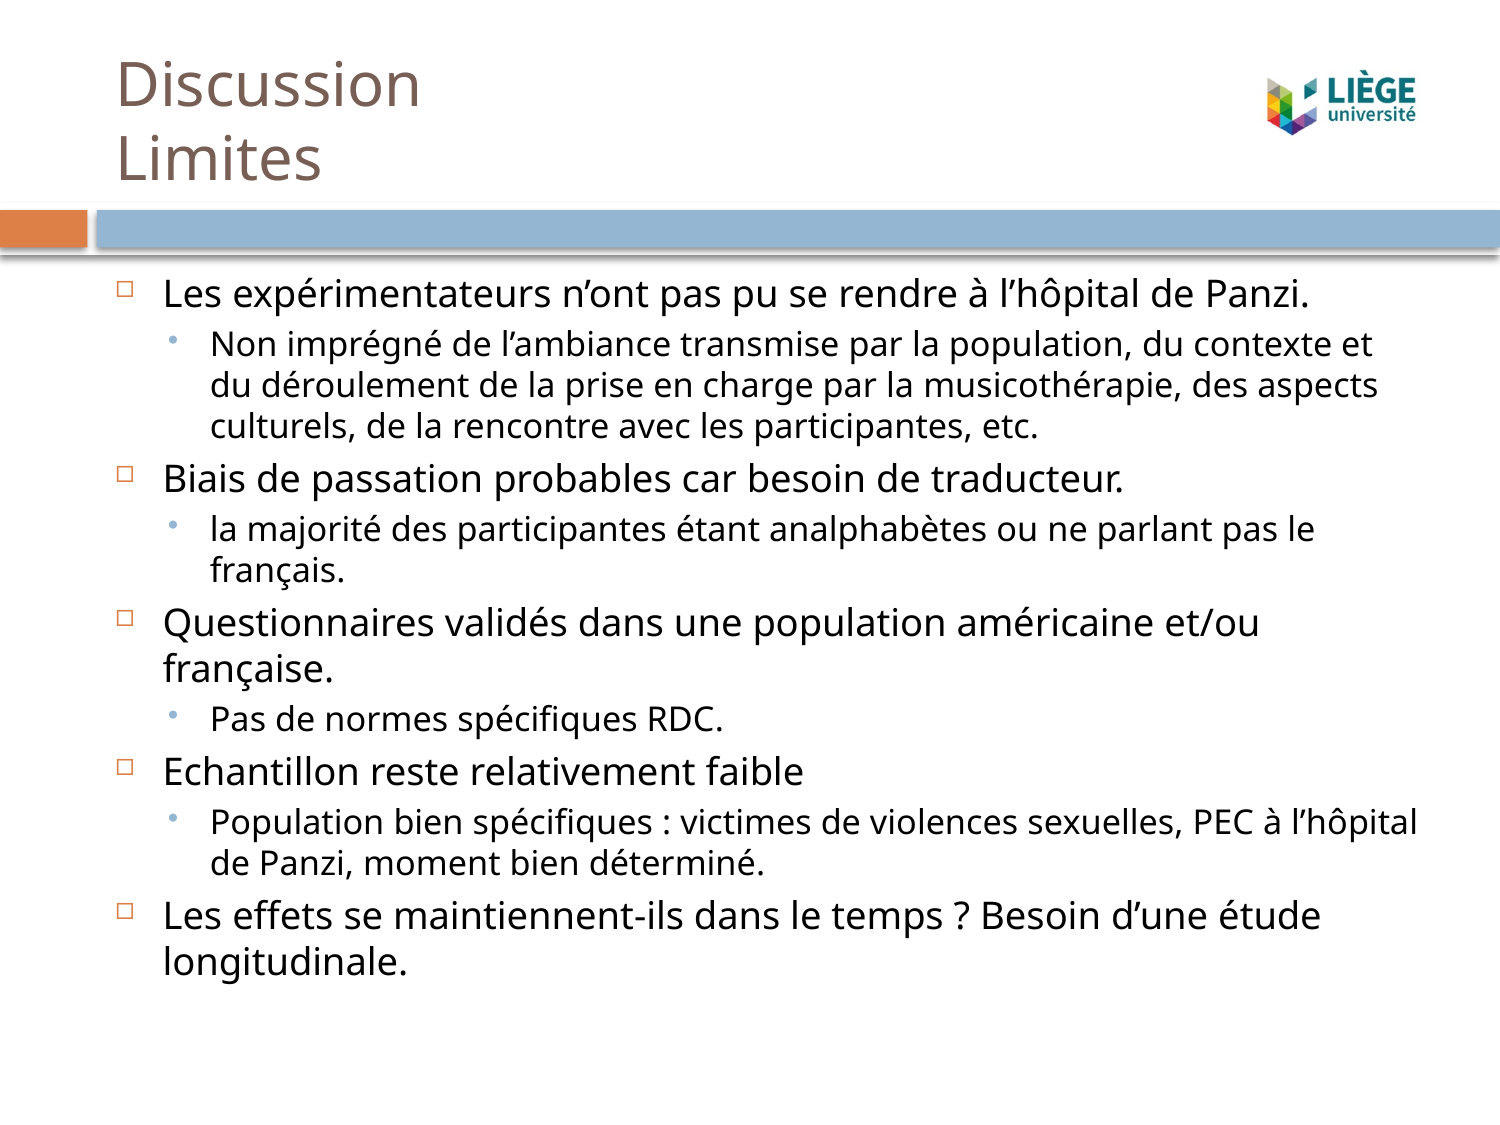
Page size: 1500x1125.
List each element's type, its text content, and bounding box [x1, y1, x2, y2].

title Discussion Limites [100, 37, 1438, 200]
picture [1245, 56, 1436, 149]
list Les expérimentateurs n’ont pas pu se rendre à l’hôpital de Panzi. Non imprégné de l’ambiance transmise par la population, du contexte et du déroulement de la prise en charge par la musicothérapie, des aspects culturels, de la rencontre avec les participantes, etc. Biais de passation probables car besoin de traducteur. la majorité des participantes étant analphabètes ou ne parlant pas le français. Questionnaires validés dans une population américaine et/ou française. Pas de normes spécifiques RDC. Echantillon reste relativement faible Population bien spécifiques : victimes de violences sexuelles, PEC à l’hôpital de Panzi, moment bien déterminé. Les effets se maintiennent-ils dans le temps ? Besoin d’une étude longitudinale. [100, 262, 1438, 1000]
